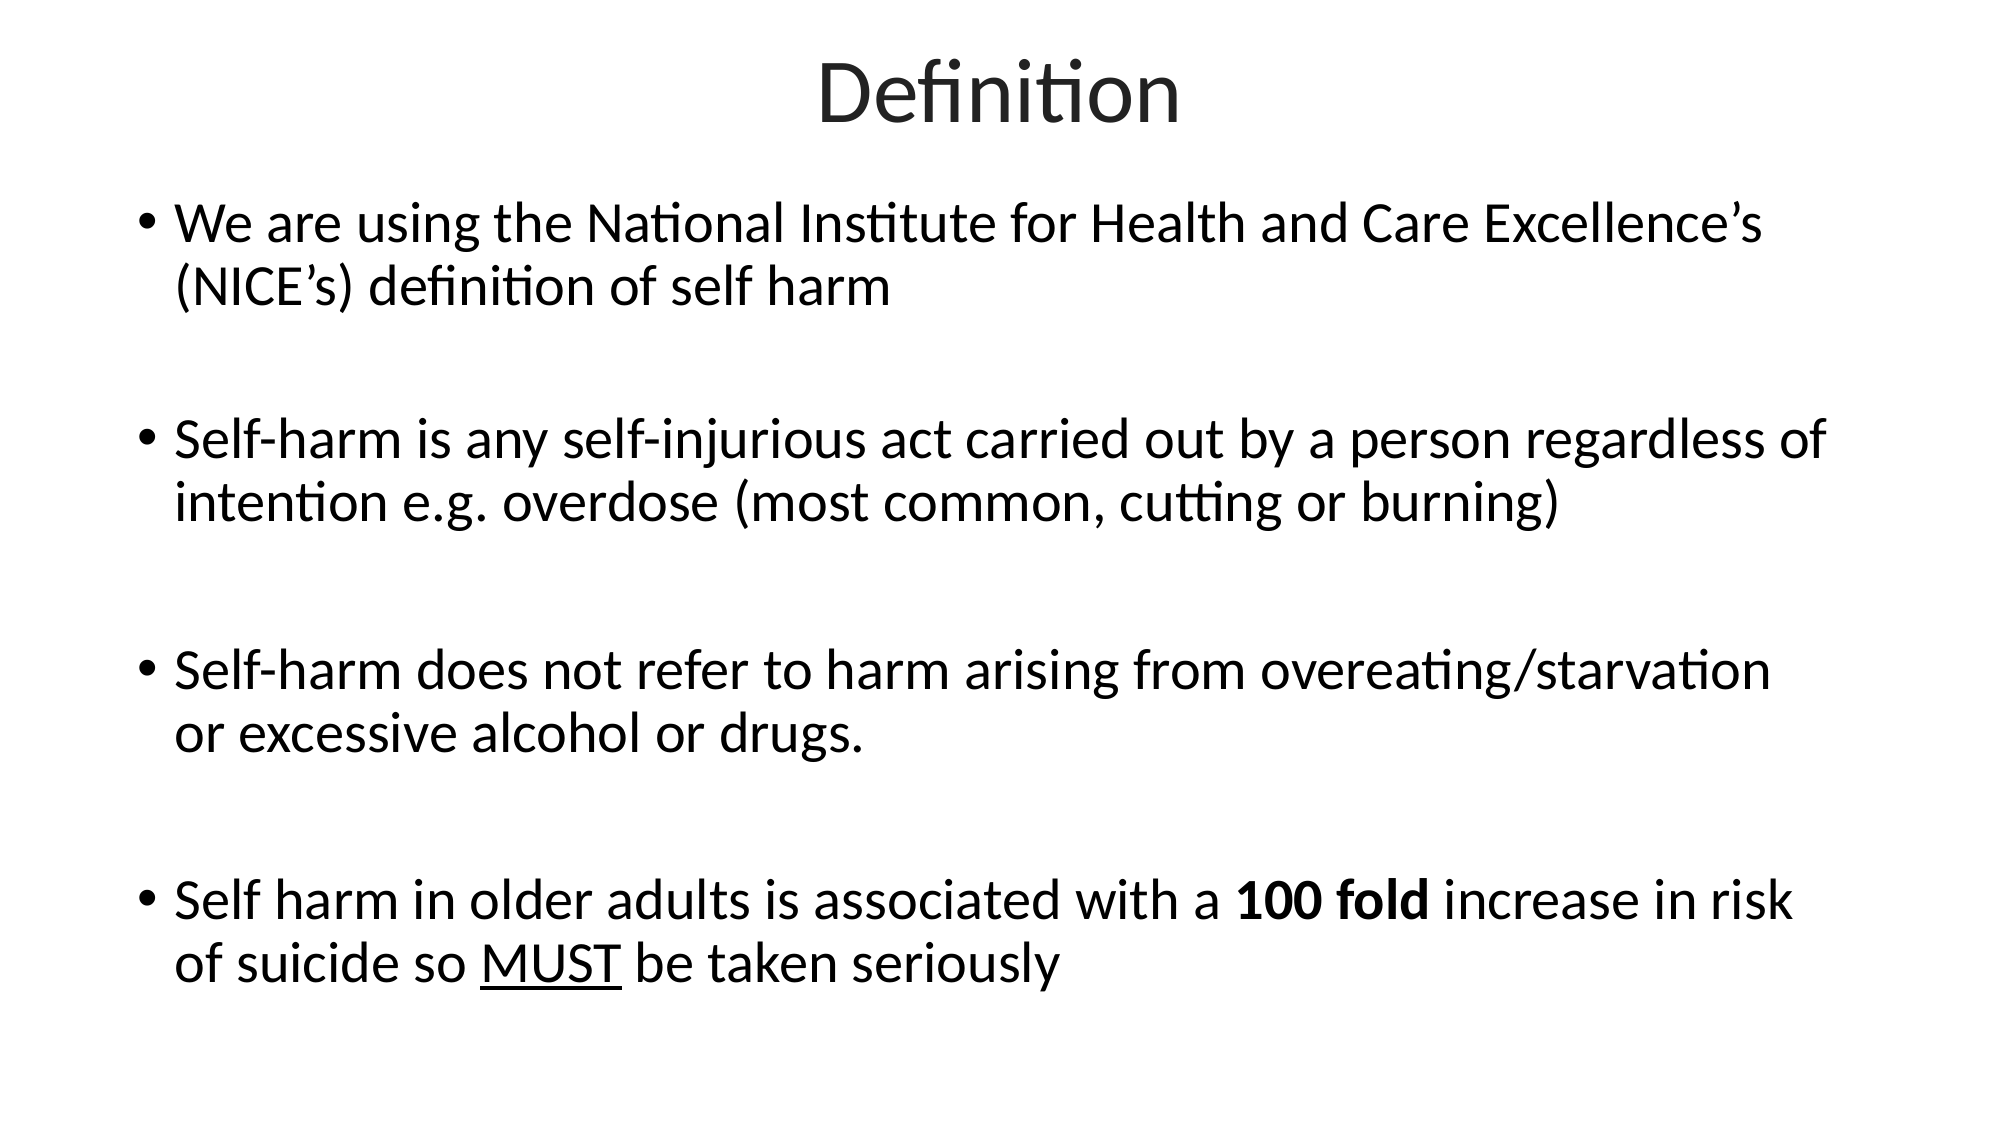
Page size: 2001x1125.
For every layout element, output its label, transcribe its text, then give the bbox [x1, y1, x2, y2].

list We are using the National Institute for Health and Care Excellence’s (NICE’s) definition of self harm Self-harm is any self-injurious act carried out by a person regardless of intention e.g. overdose (most common, cutting or burning) Self-harm does not refer to harm arising from overeating/starvation or excessive alcohol or drugs. Self harm in older adults is associated with a 100 fold increase in risk of suicide so MUST be taken seriously [122, 184, 1847, 1107]
title Definition [137, 0, 1863, 185]
